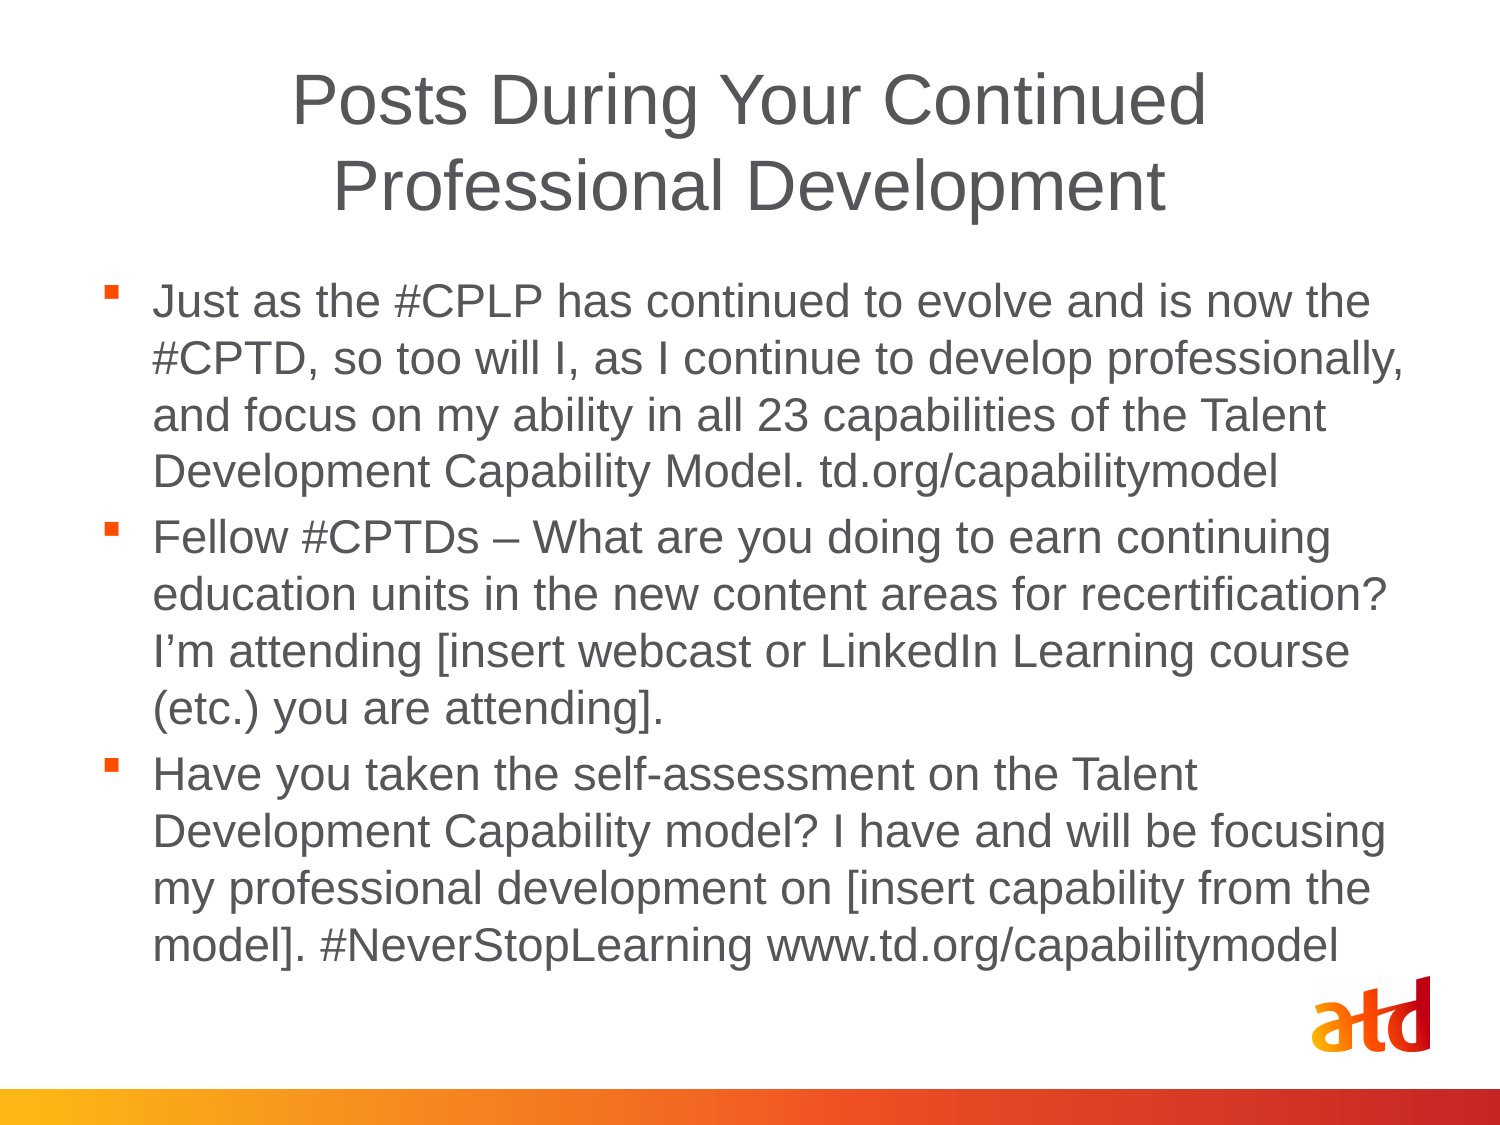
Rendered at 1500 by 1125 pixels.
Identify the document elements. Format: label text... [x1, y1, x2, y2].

title Posts During Your Continued Professional Development [75, 45, 1425, 233]
picture [1312, 1005, 1430, 1052]
list Just as the #CPLP has continued to evolve and is now the #CPTD, so too will I, as I continue to develop professionally, and focus on my ability in all 23 capabilities of the Talent Development Capability Model. td.org/capabilitymodel Fellow #CPTDs – What are you doing to earn continuing education units in the new content areas for recertification? I’m attending [insert webcast or LinkedIn Learning course (etc.) you are attending]. Have you taken the self-assessment on the Talent Development Capability model? I have and will be focusing my professional development on [insert capability from the model]. #NeverStopLearning www.td.org/capabilitymodel [85, 262, 1436, 1005]
